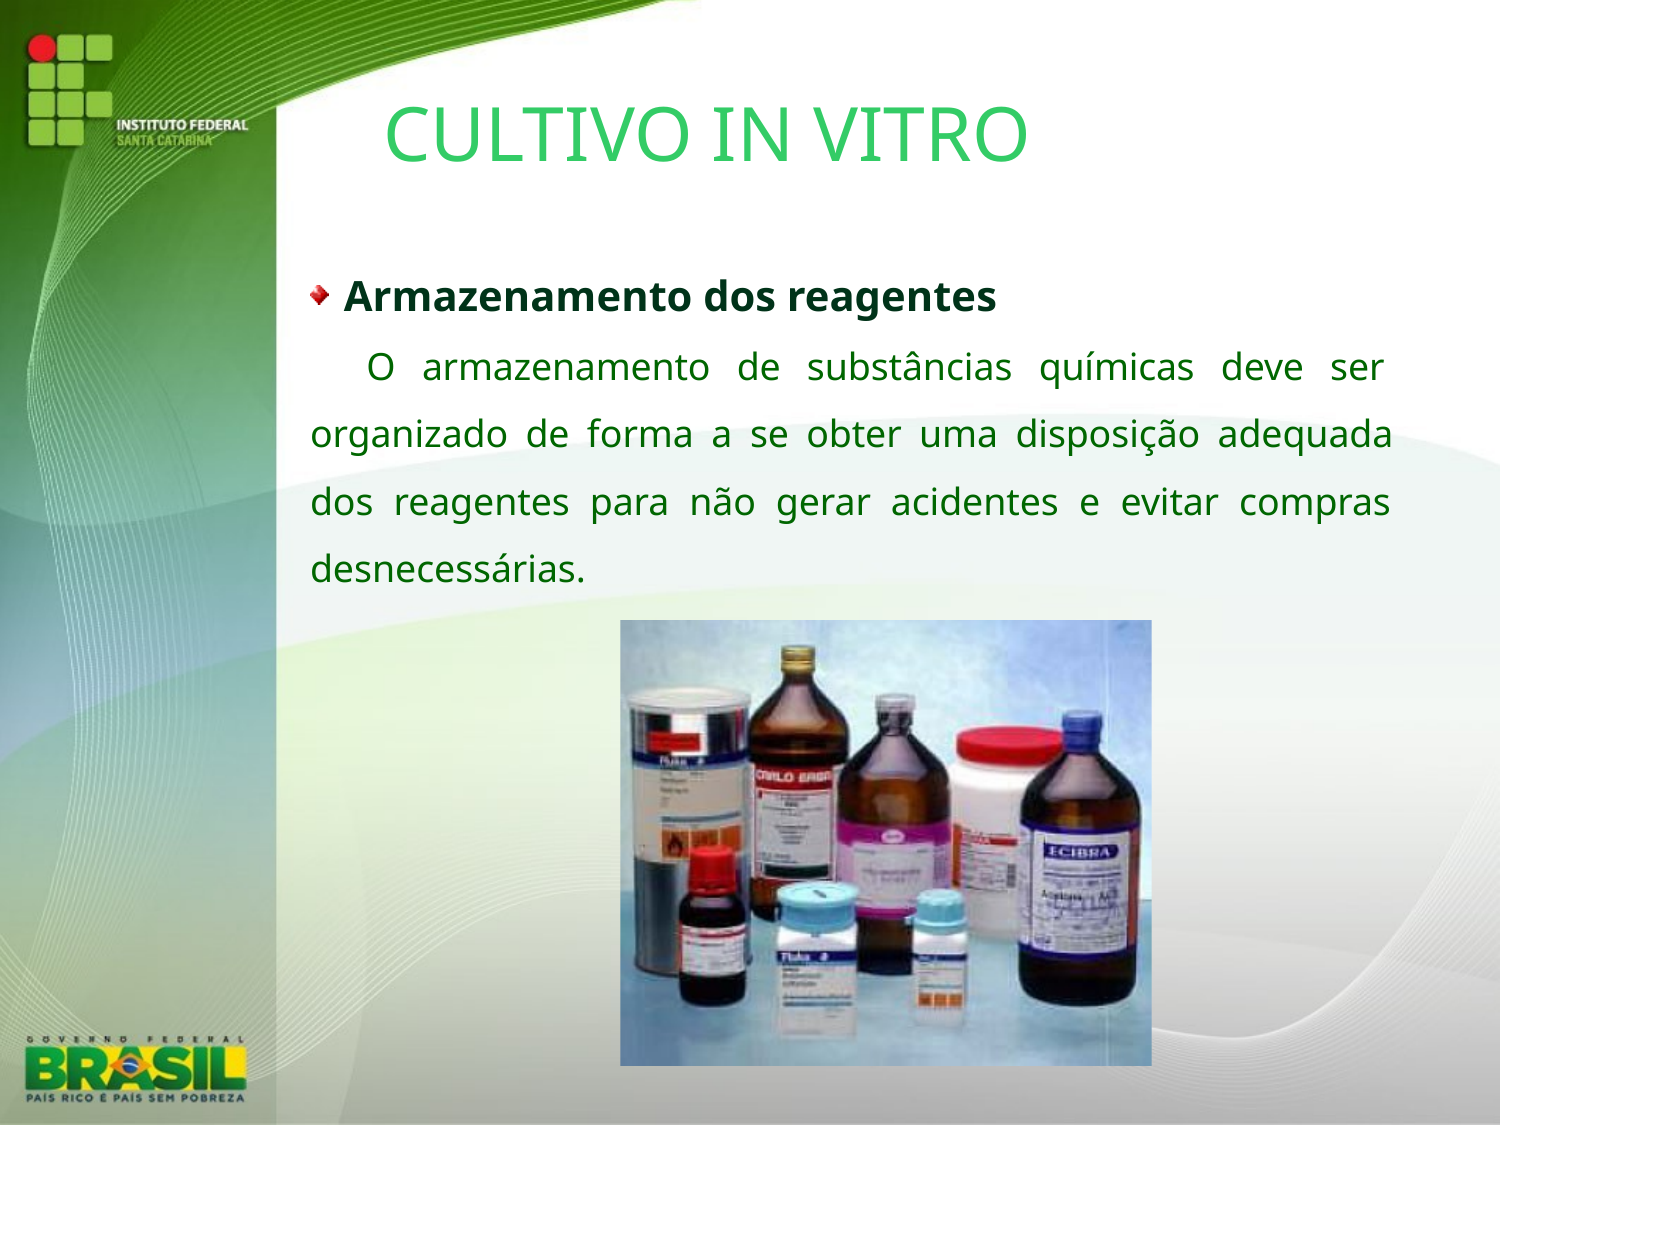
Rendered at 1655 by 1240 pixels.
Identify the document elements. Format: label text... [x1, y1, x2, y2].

title CULTIVO IN VITRO [381, 86, 1273, 270]
picture [0, 0, 1500, 1125]
text_box Armazenamento dos reagentes O armazenamento de substâncias químicas deve ser organizado de forma a se obter uma disposição adequada dos reagentes para não gerar acidentes e evitar compras desnecessárias. [308, 270, 1412, 591]
text_box [620, 620, 1152, 1066]
